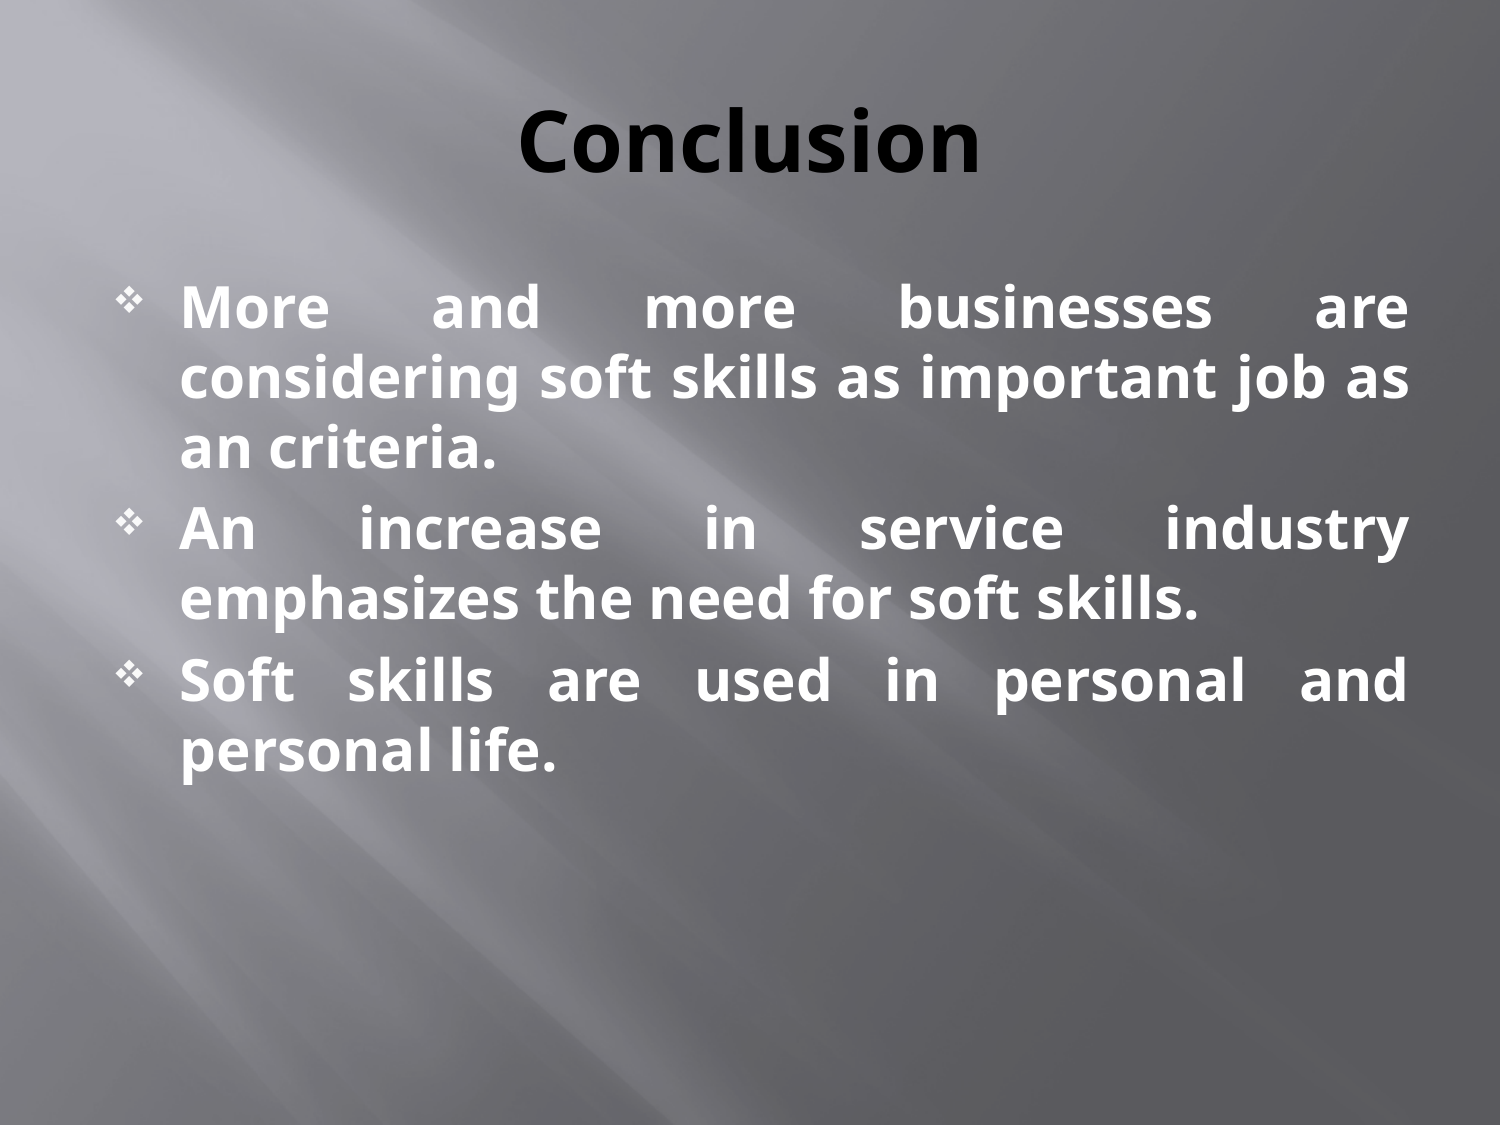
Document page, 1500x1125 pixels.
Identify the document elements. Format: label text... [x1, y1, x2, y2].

title Conclusion [75, 45, 1425, 233]
list More and more businesses are considering soft skills as important job as an criteria. An increase in service industry emphasizes the need for soft skills. Soft skills are used in personal and personal life. [75, 262, 1425, 1035]
